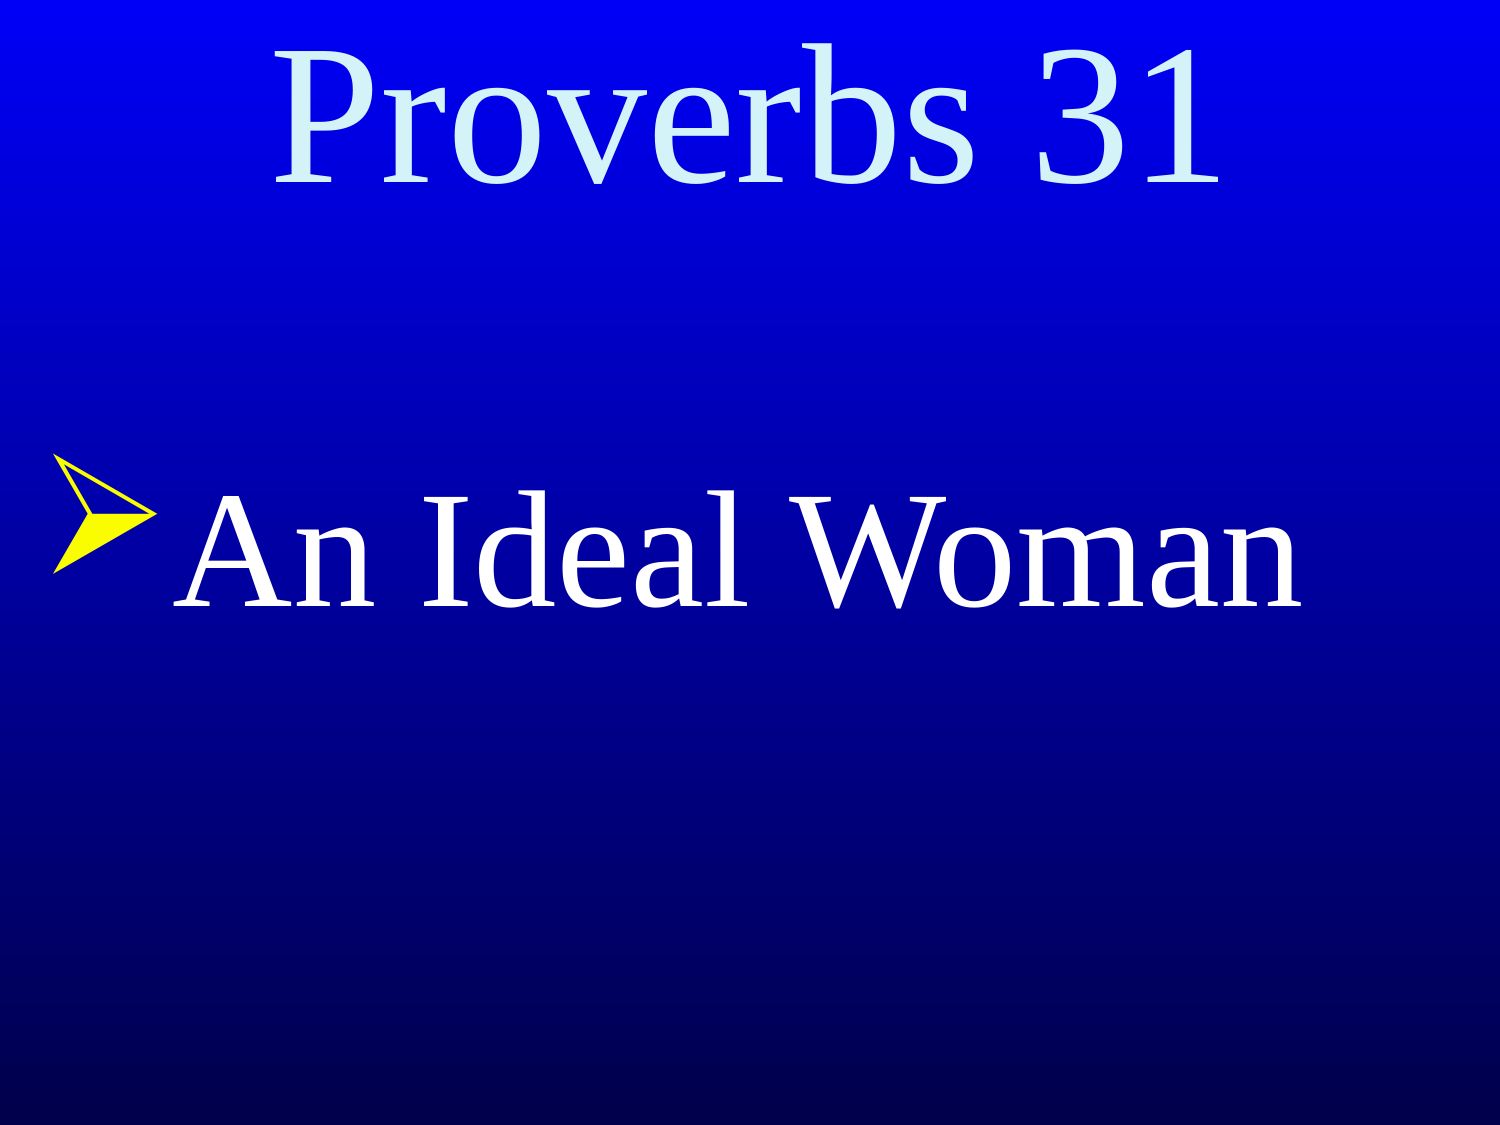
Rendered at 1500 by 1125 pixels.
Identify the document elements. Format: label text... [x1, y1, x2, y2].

list An Ideal Woman [24, 487, 1413, 838]
title Proverbs 31 [0, 0, 1500, 251]
